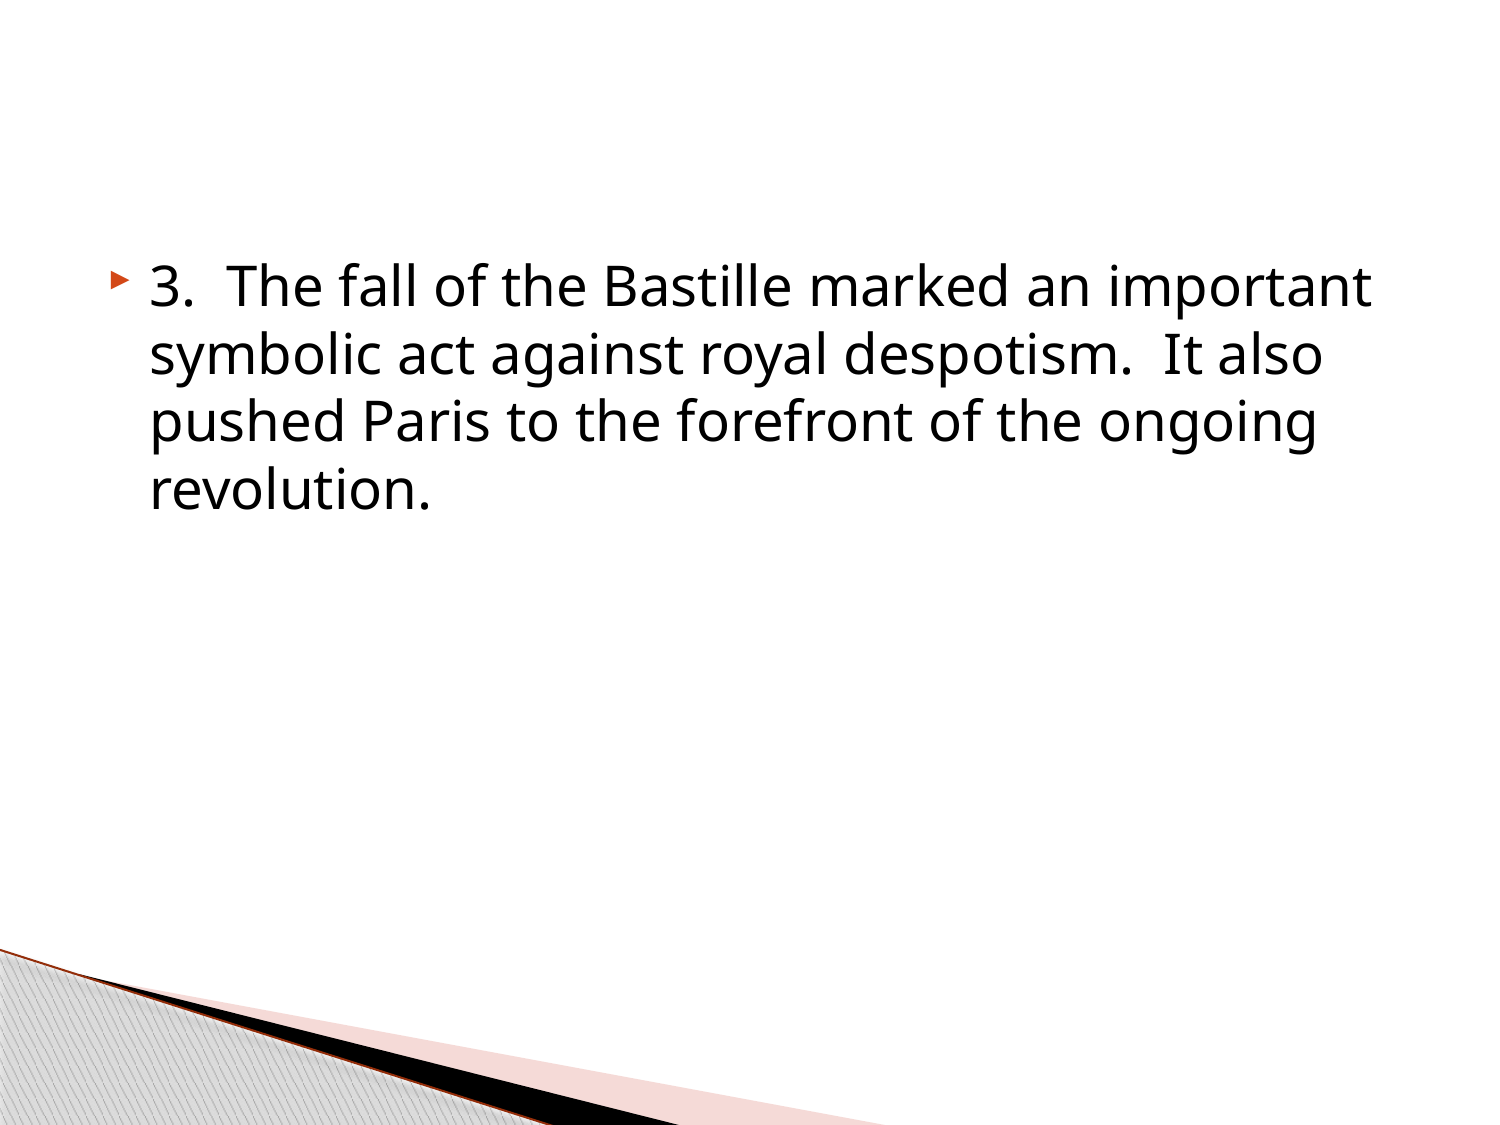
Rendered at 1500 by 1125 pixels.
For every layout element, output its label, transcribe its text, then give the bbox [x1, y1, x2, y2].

list 3. The fall of the Bastille marked an important symbolic act against royal despotism. It also pushed Paris to the forefront of the ongoing revolution. [75, 243, 1425, 986]
